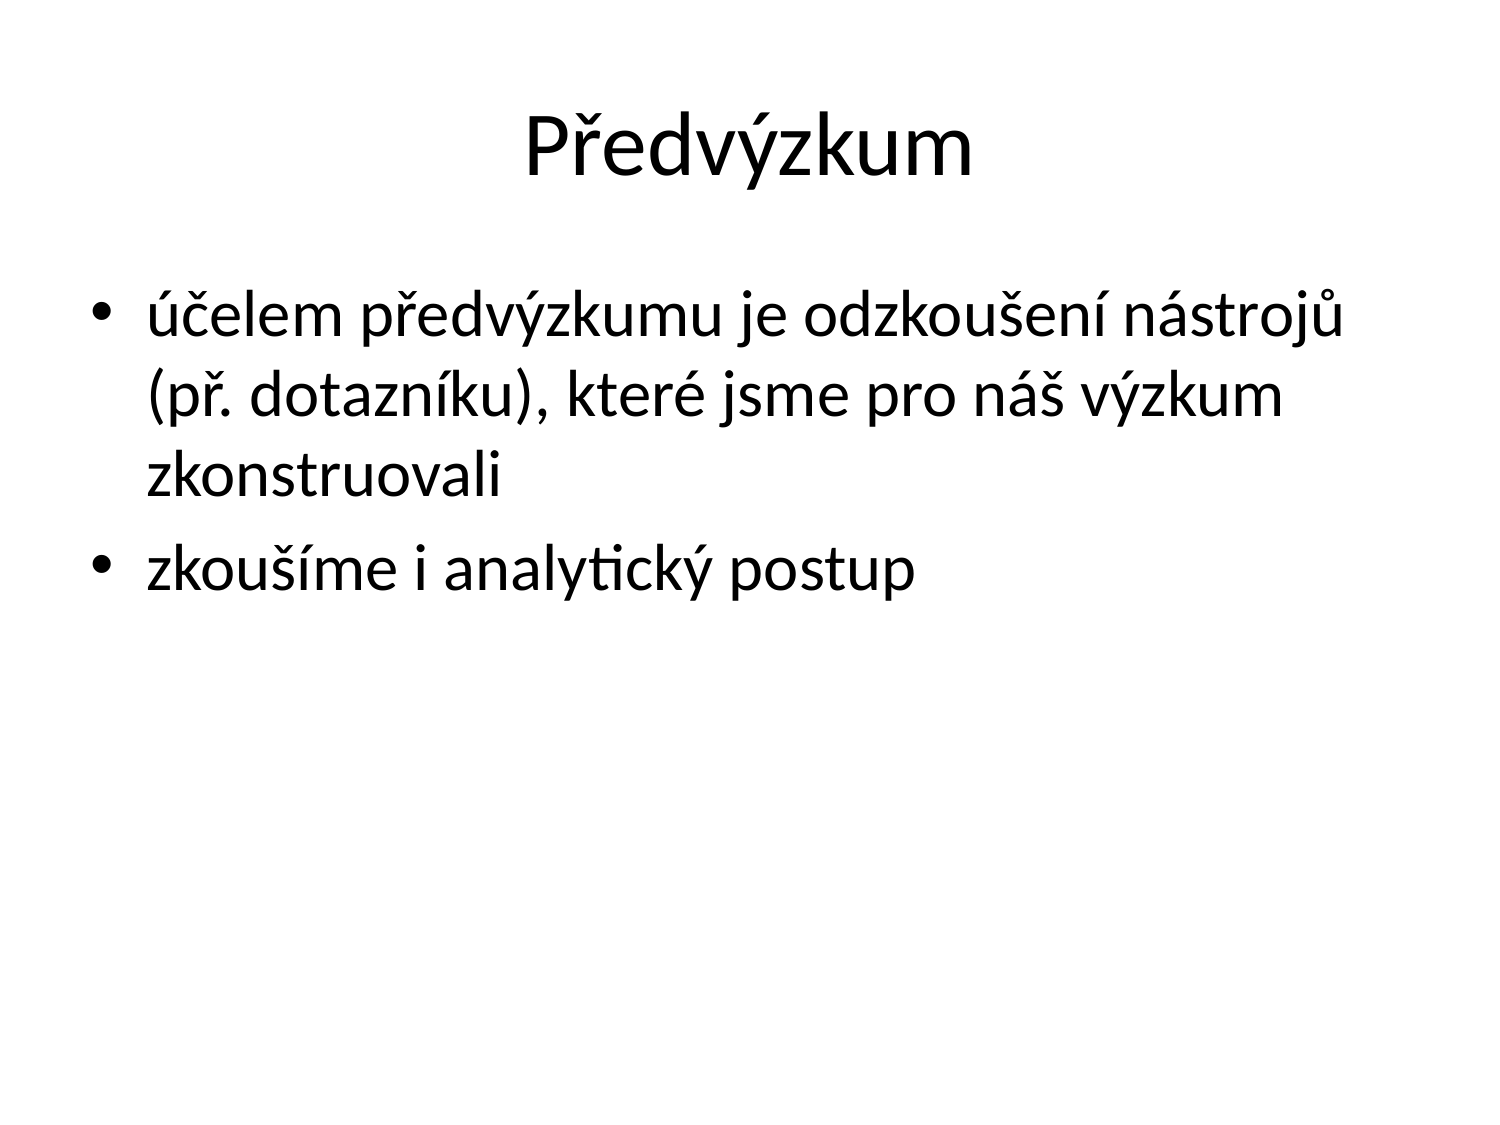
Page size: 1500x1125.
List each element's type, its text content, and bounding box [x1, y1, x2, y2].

title Předvýzkum [75, 45, 1425, 233]
list účelem předvýzkumu je odzkoušení nástrojů (př. dotazníku), které jsme pro náš výzkum zkonstruovali zkoušíme i analytický postup [75, 262, 1425, 1005]
